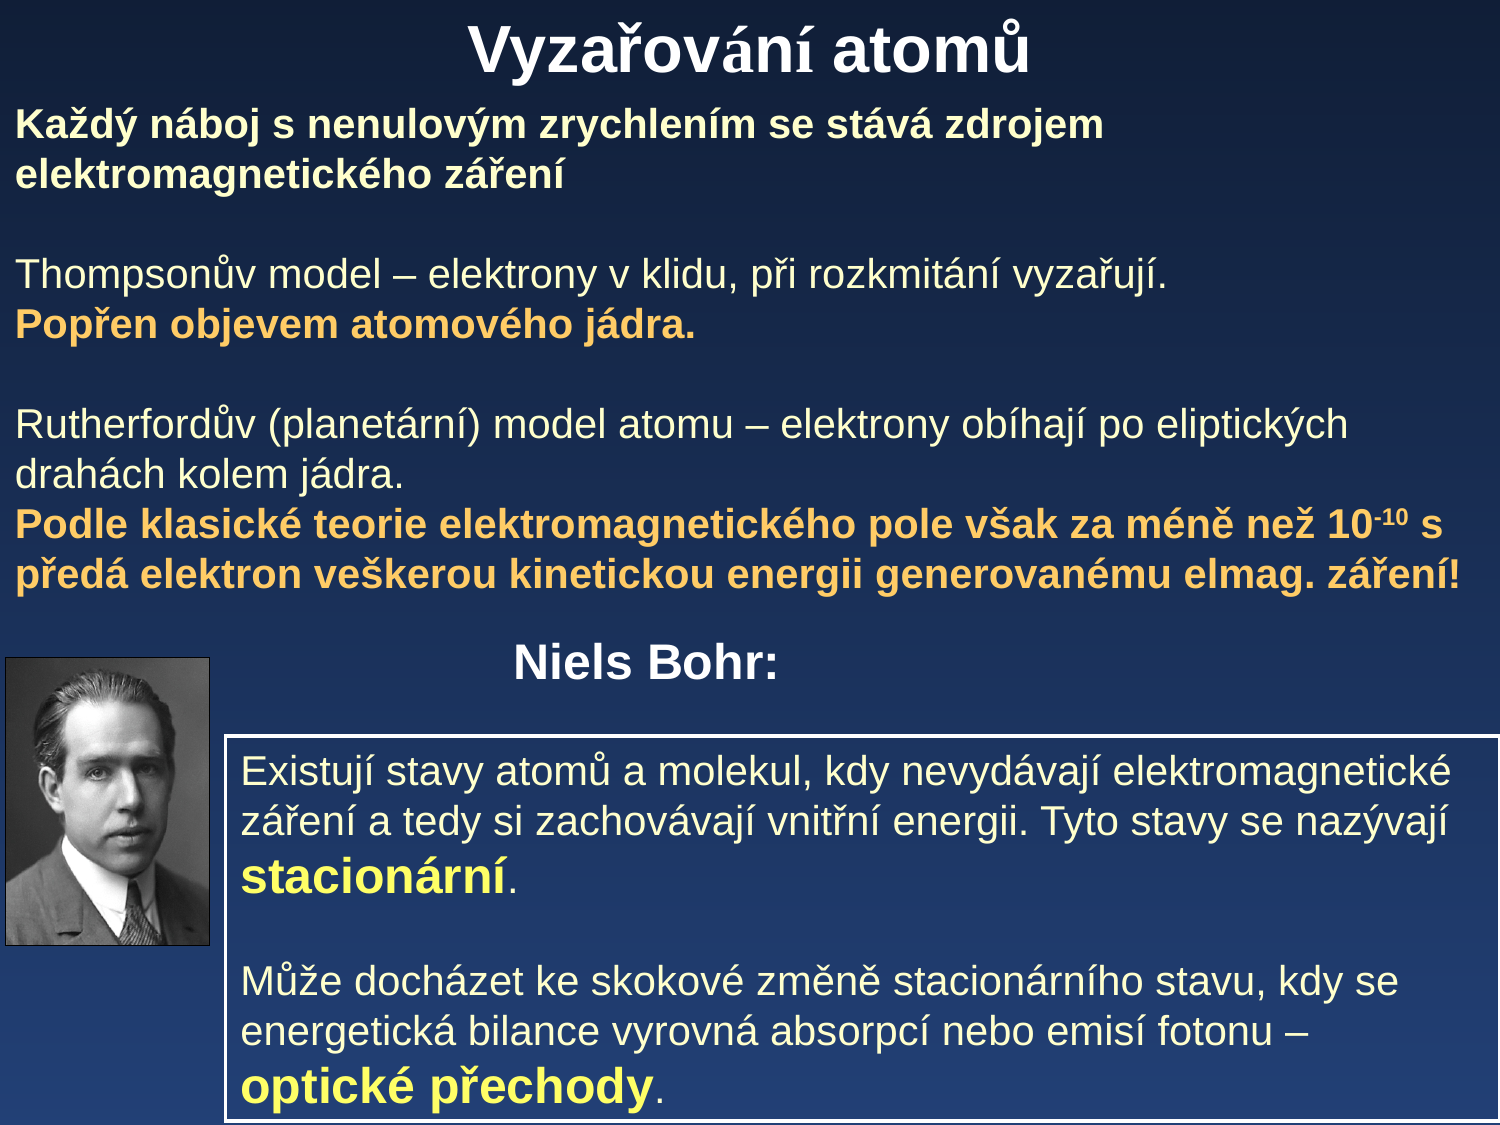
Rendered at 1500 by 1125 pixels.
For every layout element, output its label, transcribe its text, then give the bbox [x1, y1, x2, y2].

text_box Niels Bohr: [498, 622, 988, 698]
text_box Existují stavy atomů a molekul, kdy nevydávají elektromagnetické záření a tedy si zachovávají vnitřní energii. Tyto stavy se nazývají stacionární. Může docházet ke skokové změně stacionárního stavu, kdy se energetická bilance vyrovná absorpcí nebo emisí fotonu – optické přechody. [225, 736, 1500, 1122]
picture [5, 657, 210, 946]
text_box Každý náboj s nenulovým zrychlením se stává zdrojem elektromagnetického záření Thompsonův model – elektrony v klidu, při rozkmitání vyzařují. Popřen objevem atomového jádra. Rutherfordův (planetární) model atomu – elektrony obíhají po eliptických drahách kolem jádra. Podle klasické teorie elektromagnetického pole však za méně než 10-10 s předá elektron veškerou kinetickou energii generovanému elmag. záření! [0, 89, 1500, 604]
title Vyzařování atomů [112, 0, 1388, 92]
